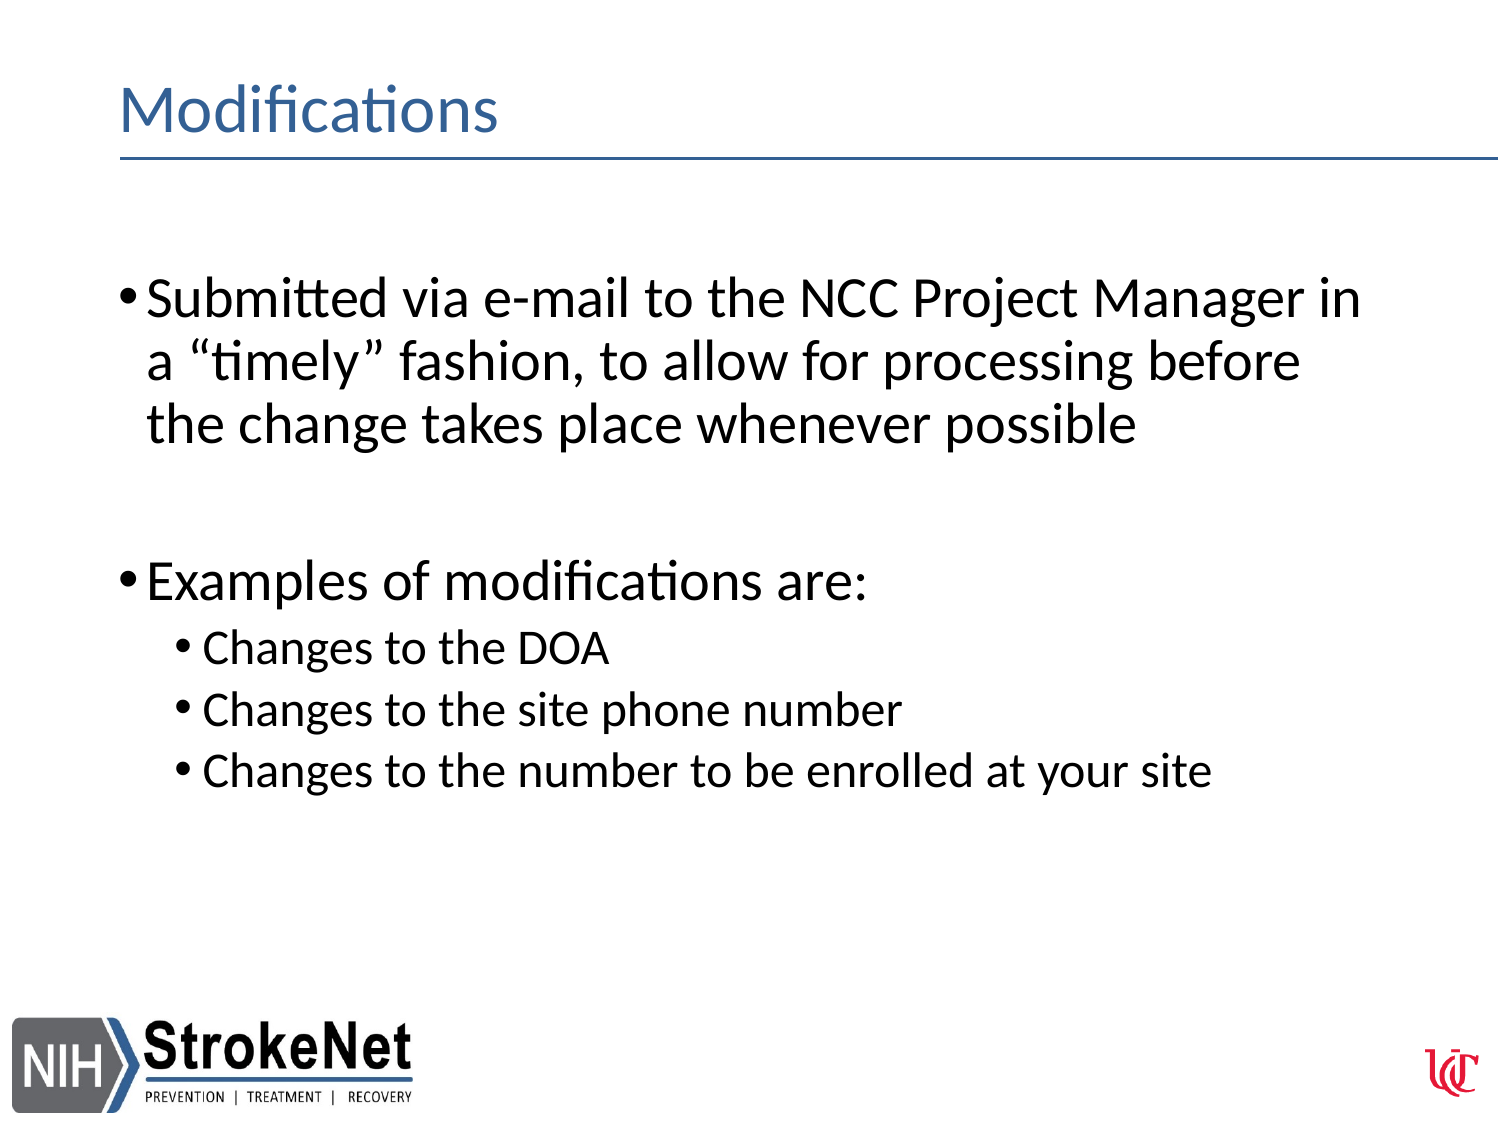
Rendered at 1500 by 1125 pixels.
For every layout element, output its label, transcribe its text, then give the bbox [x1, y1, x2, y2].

list Submitted via e-mail to the NCC Project Manager in a “timely” fashion, to allow for processing before the change takes place whenever possible Examples of modifications are: Changes to the DOA Changes to the site phone number Changes to the number to be enrolled at your site [103, 259, 1397, 974]
picture [1424, 1049, 1479, 1097]
picture [12, 1012, 413, 1113]
title Modifications [103, 1, 1397, 219]
